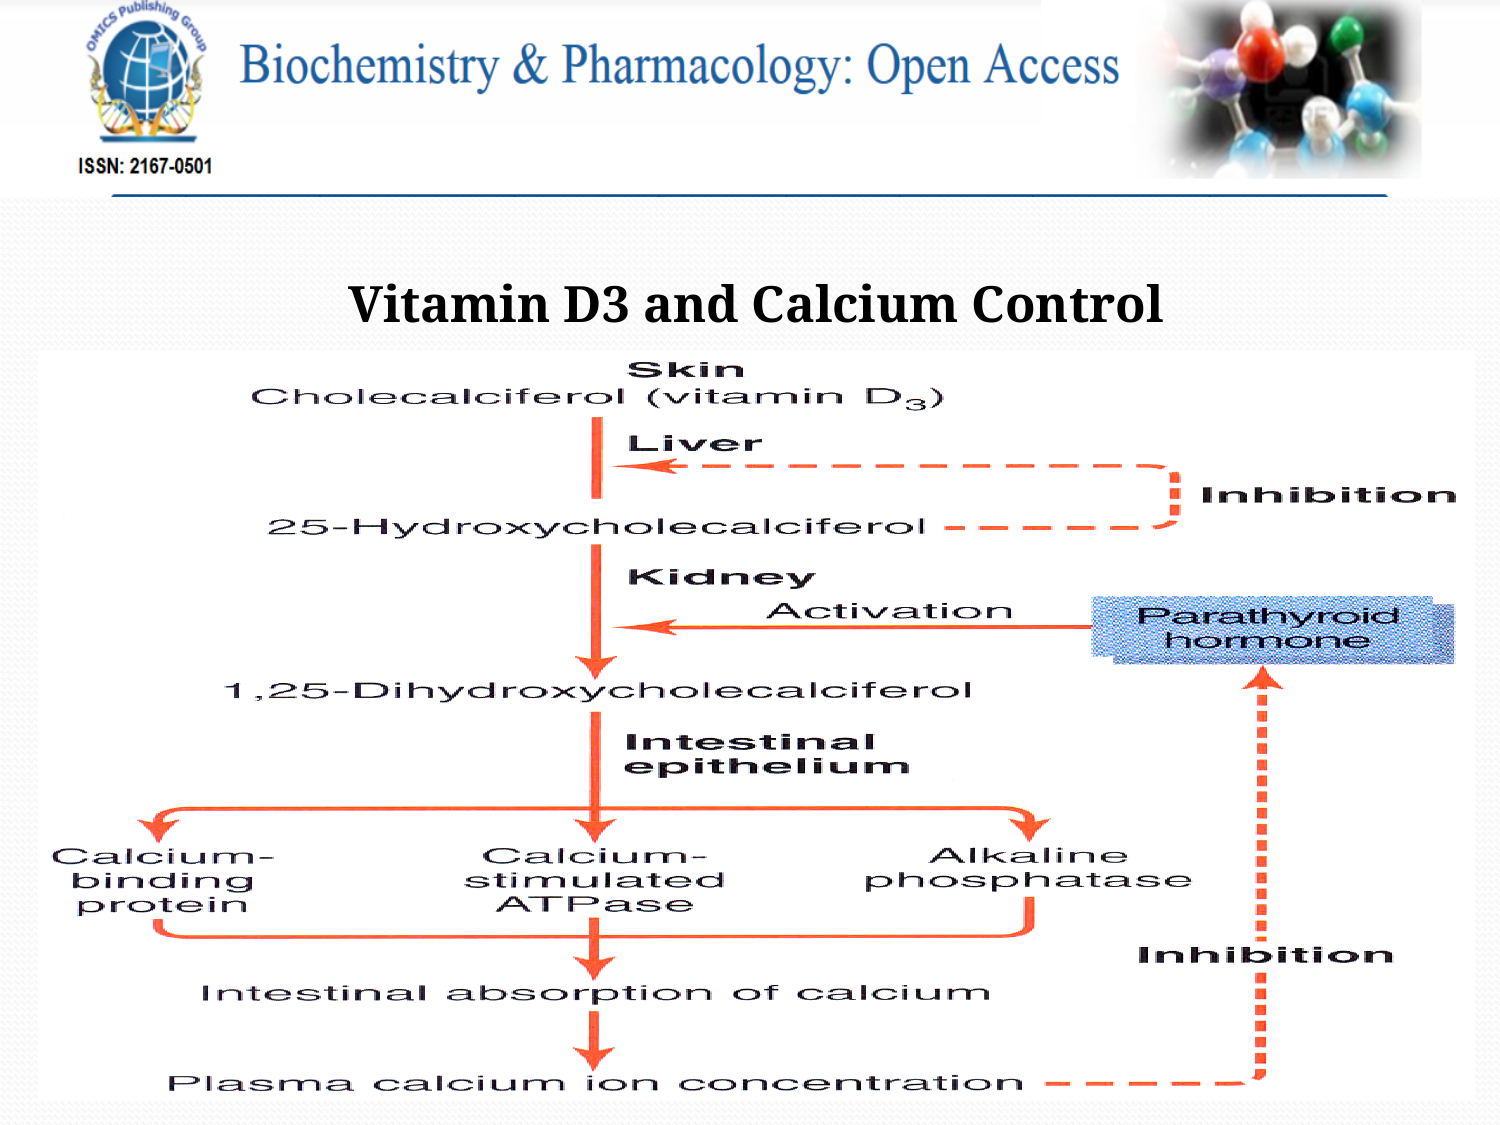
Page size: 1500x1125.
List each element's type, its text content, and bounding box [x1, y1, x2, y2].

picture [0, 0, 1500, 197]
picture [37, 349, 1476, 1101]
text_box Vitamin D3 and Calcium Control [62, 264, 1450, 340]
